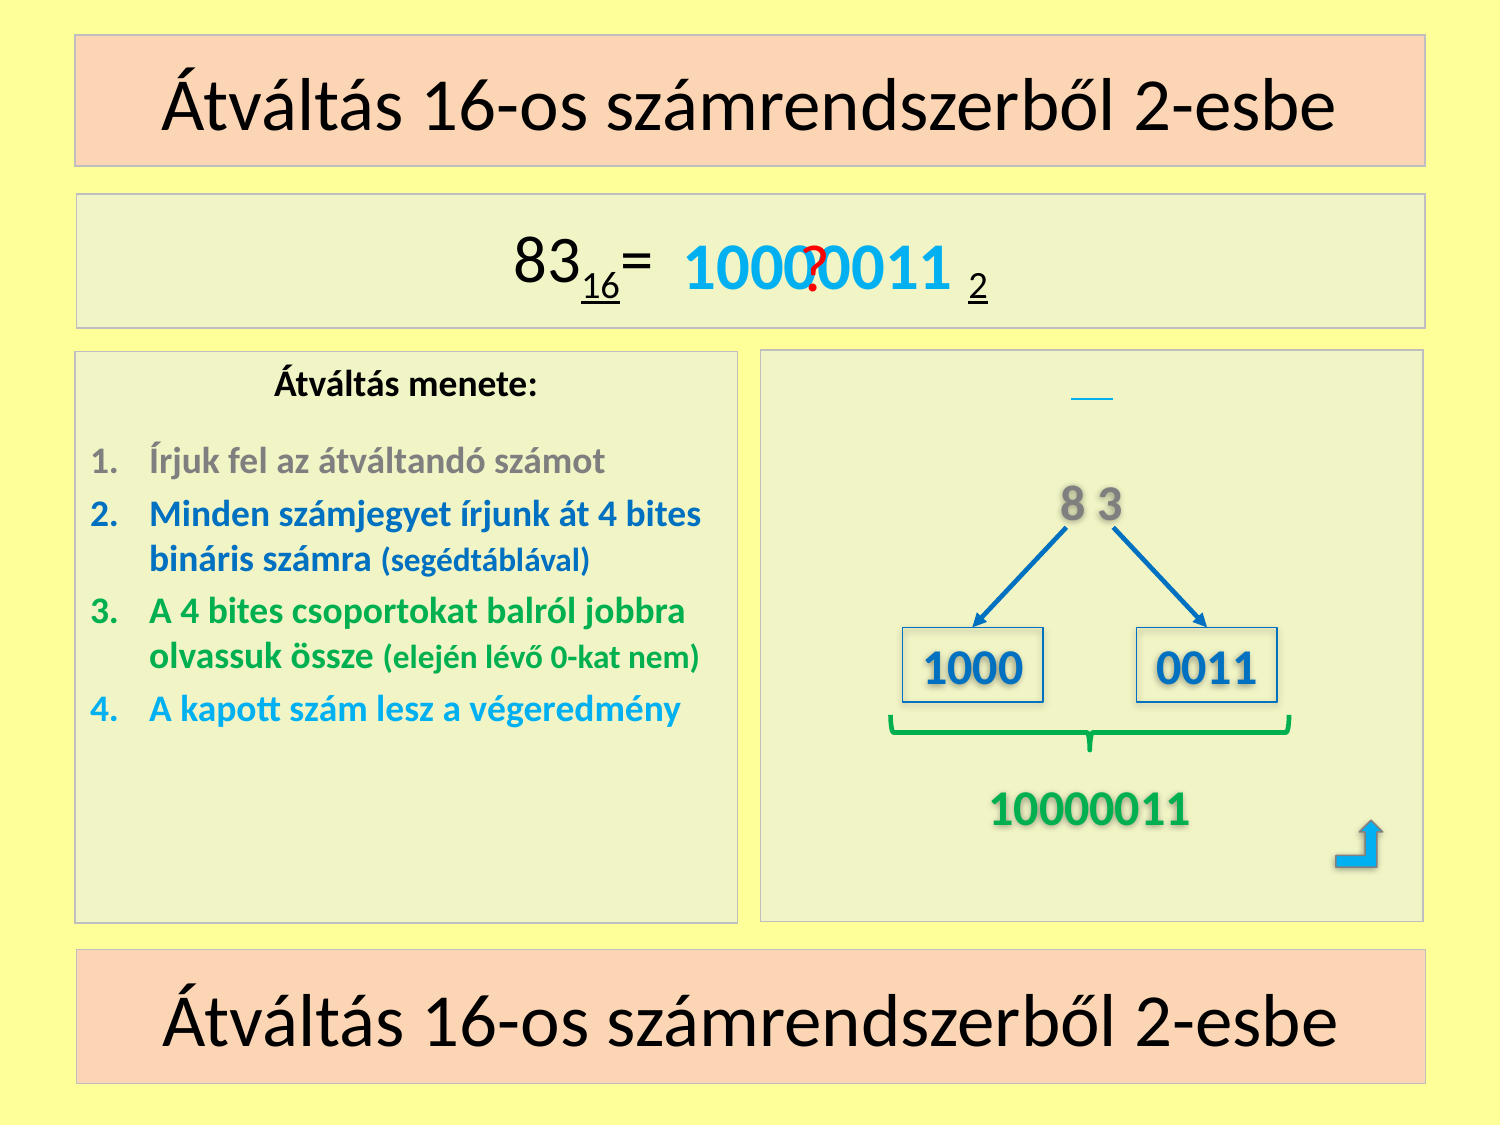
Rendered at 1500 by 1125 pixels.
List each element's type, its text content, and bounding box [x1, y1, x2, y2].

title Átváltás 16-os számrendszerből 2-esbe [74, 34, 1426, 167]
text_box Átváltás 16-os számrendszerből 2-esbe [76, 949, 1426, 1084]
text_box [889, 714, 1290, 751]
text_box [969, 529, 1070, 625]
text_box 1000 [902, 627, 1044, 703]
text_box ? [679, 217, 950, 313]
list [760, 349, 1424, 922]
text_box [1335, 819, 1384, 868]
text_box 8 3 [768, 462, 1414, 539]
text_box 10000011 [972, 767, 1208, 843]
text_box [1109, 530, 1211, 625]
text_box 0011 [1136, 627, 1278, 703]
text_box 10000011 [667, 215, 1102, 310]
list 8316= 2 [76, 193, 1426, 329]
list Átváltás menete: Írjuk fel az átváltandó számot Minden számjegyet írjunk át 4 bites bináris számra (segédtáblával) A 4 bites csoportokat balról jobbra olvassuk össze (elején lévő 0-kat nem) A kapott szám lesz a végeredmény [74, 351, 738, 924]
